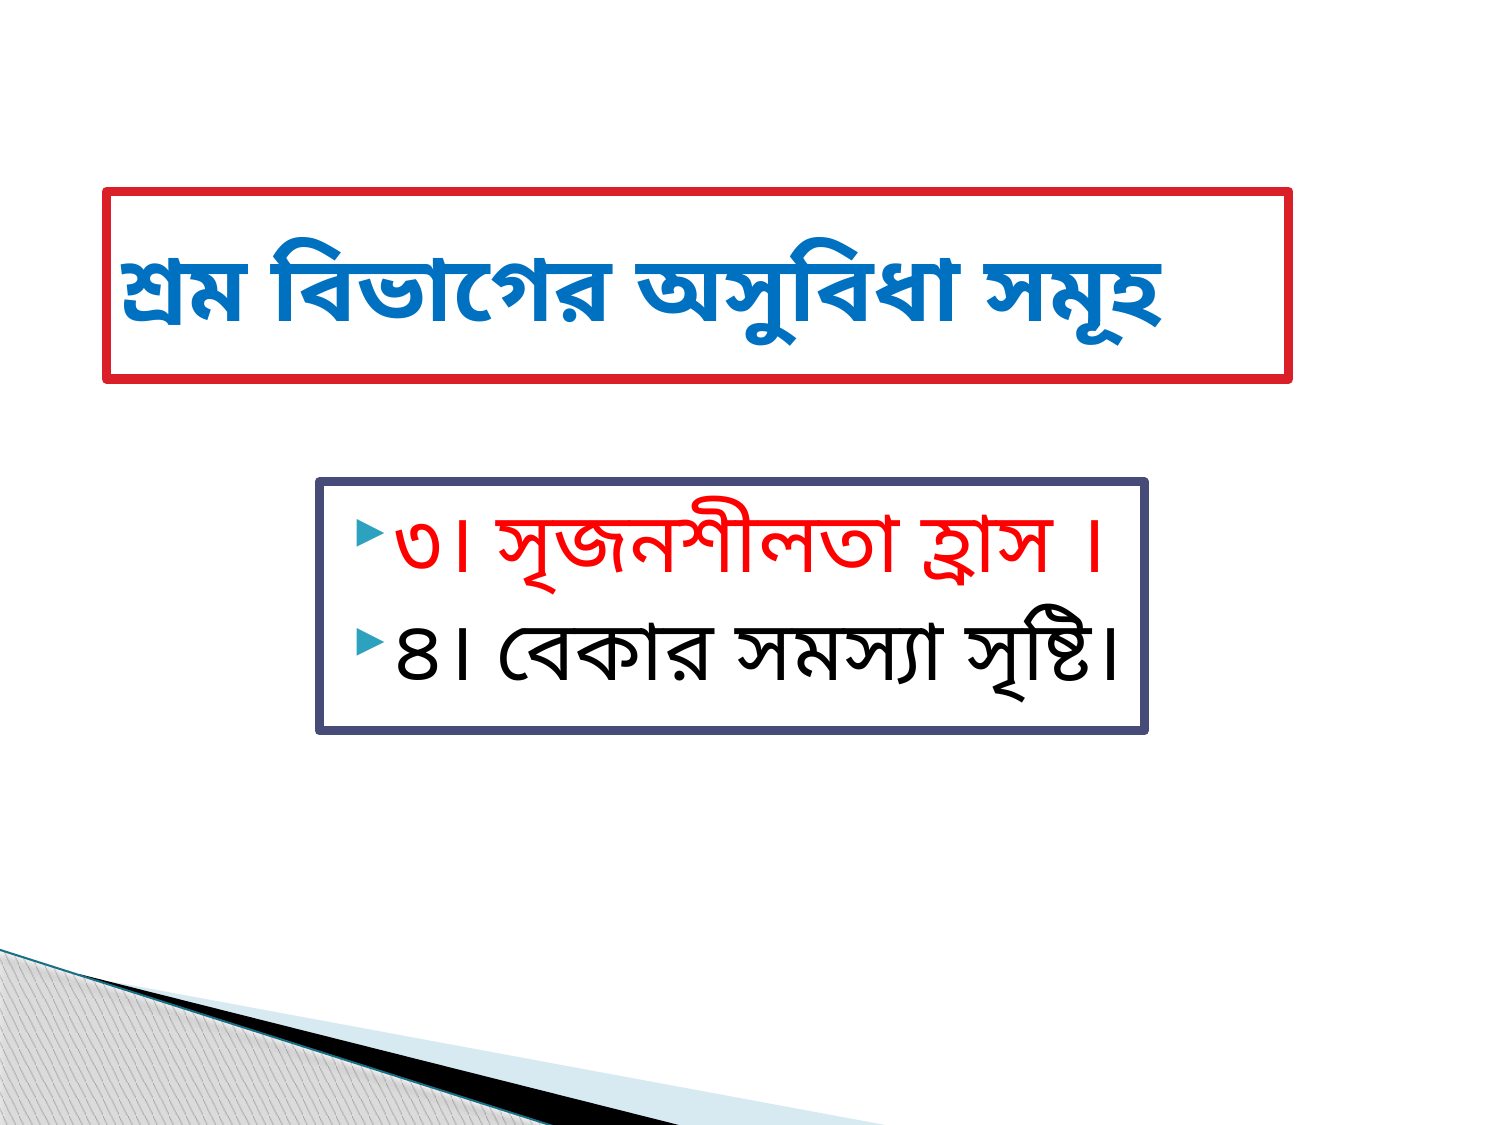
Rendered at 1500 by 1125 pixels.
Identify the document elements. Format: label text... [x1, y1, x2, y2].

title শ্রম বিভাগের অসুবিধা সমূহ [102, 187, 1293, 384]
list ৩। সৃজনশীলতা হ্রাস । ৪। বেকার সমস্যা সৃষ্টি। [315, 477, 1149, 735]
